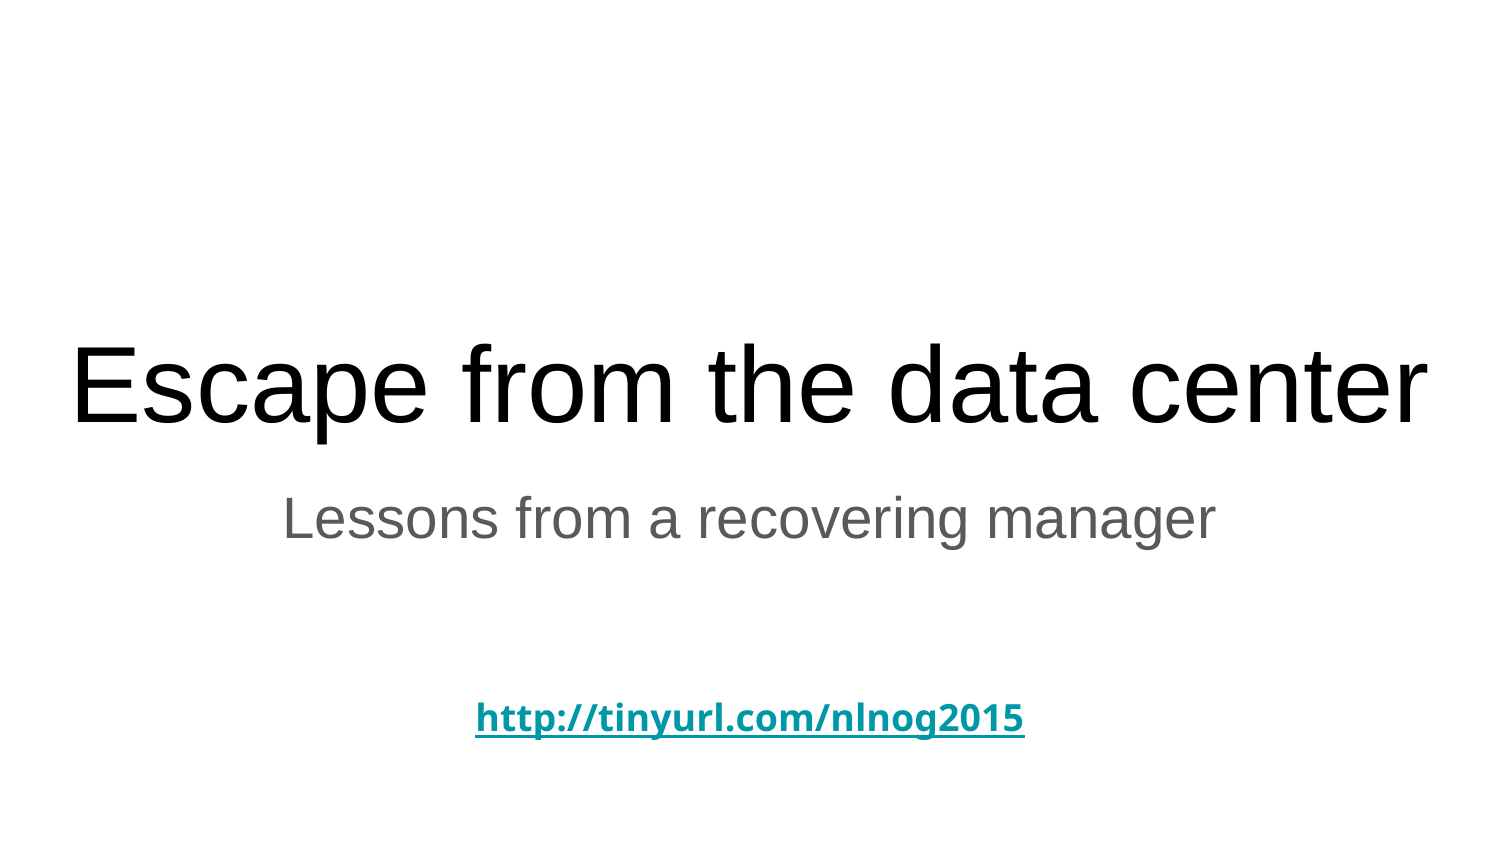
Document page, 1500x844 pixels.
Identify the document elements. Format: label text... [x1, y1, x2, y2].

subtitle Lessons from a recovering manager [51, 464, 1449, 595]
text_box http://tinyurl.com/nlnog2015 [386, 679, 1114, 802]
title Escape from the data center [51, 122, 1449, 459]
